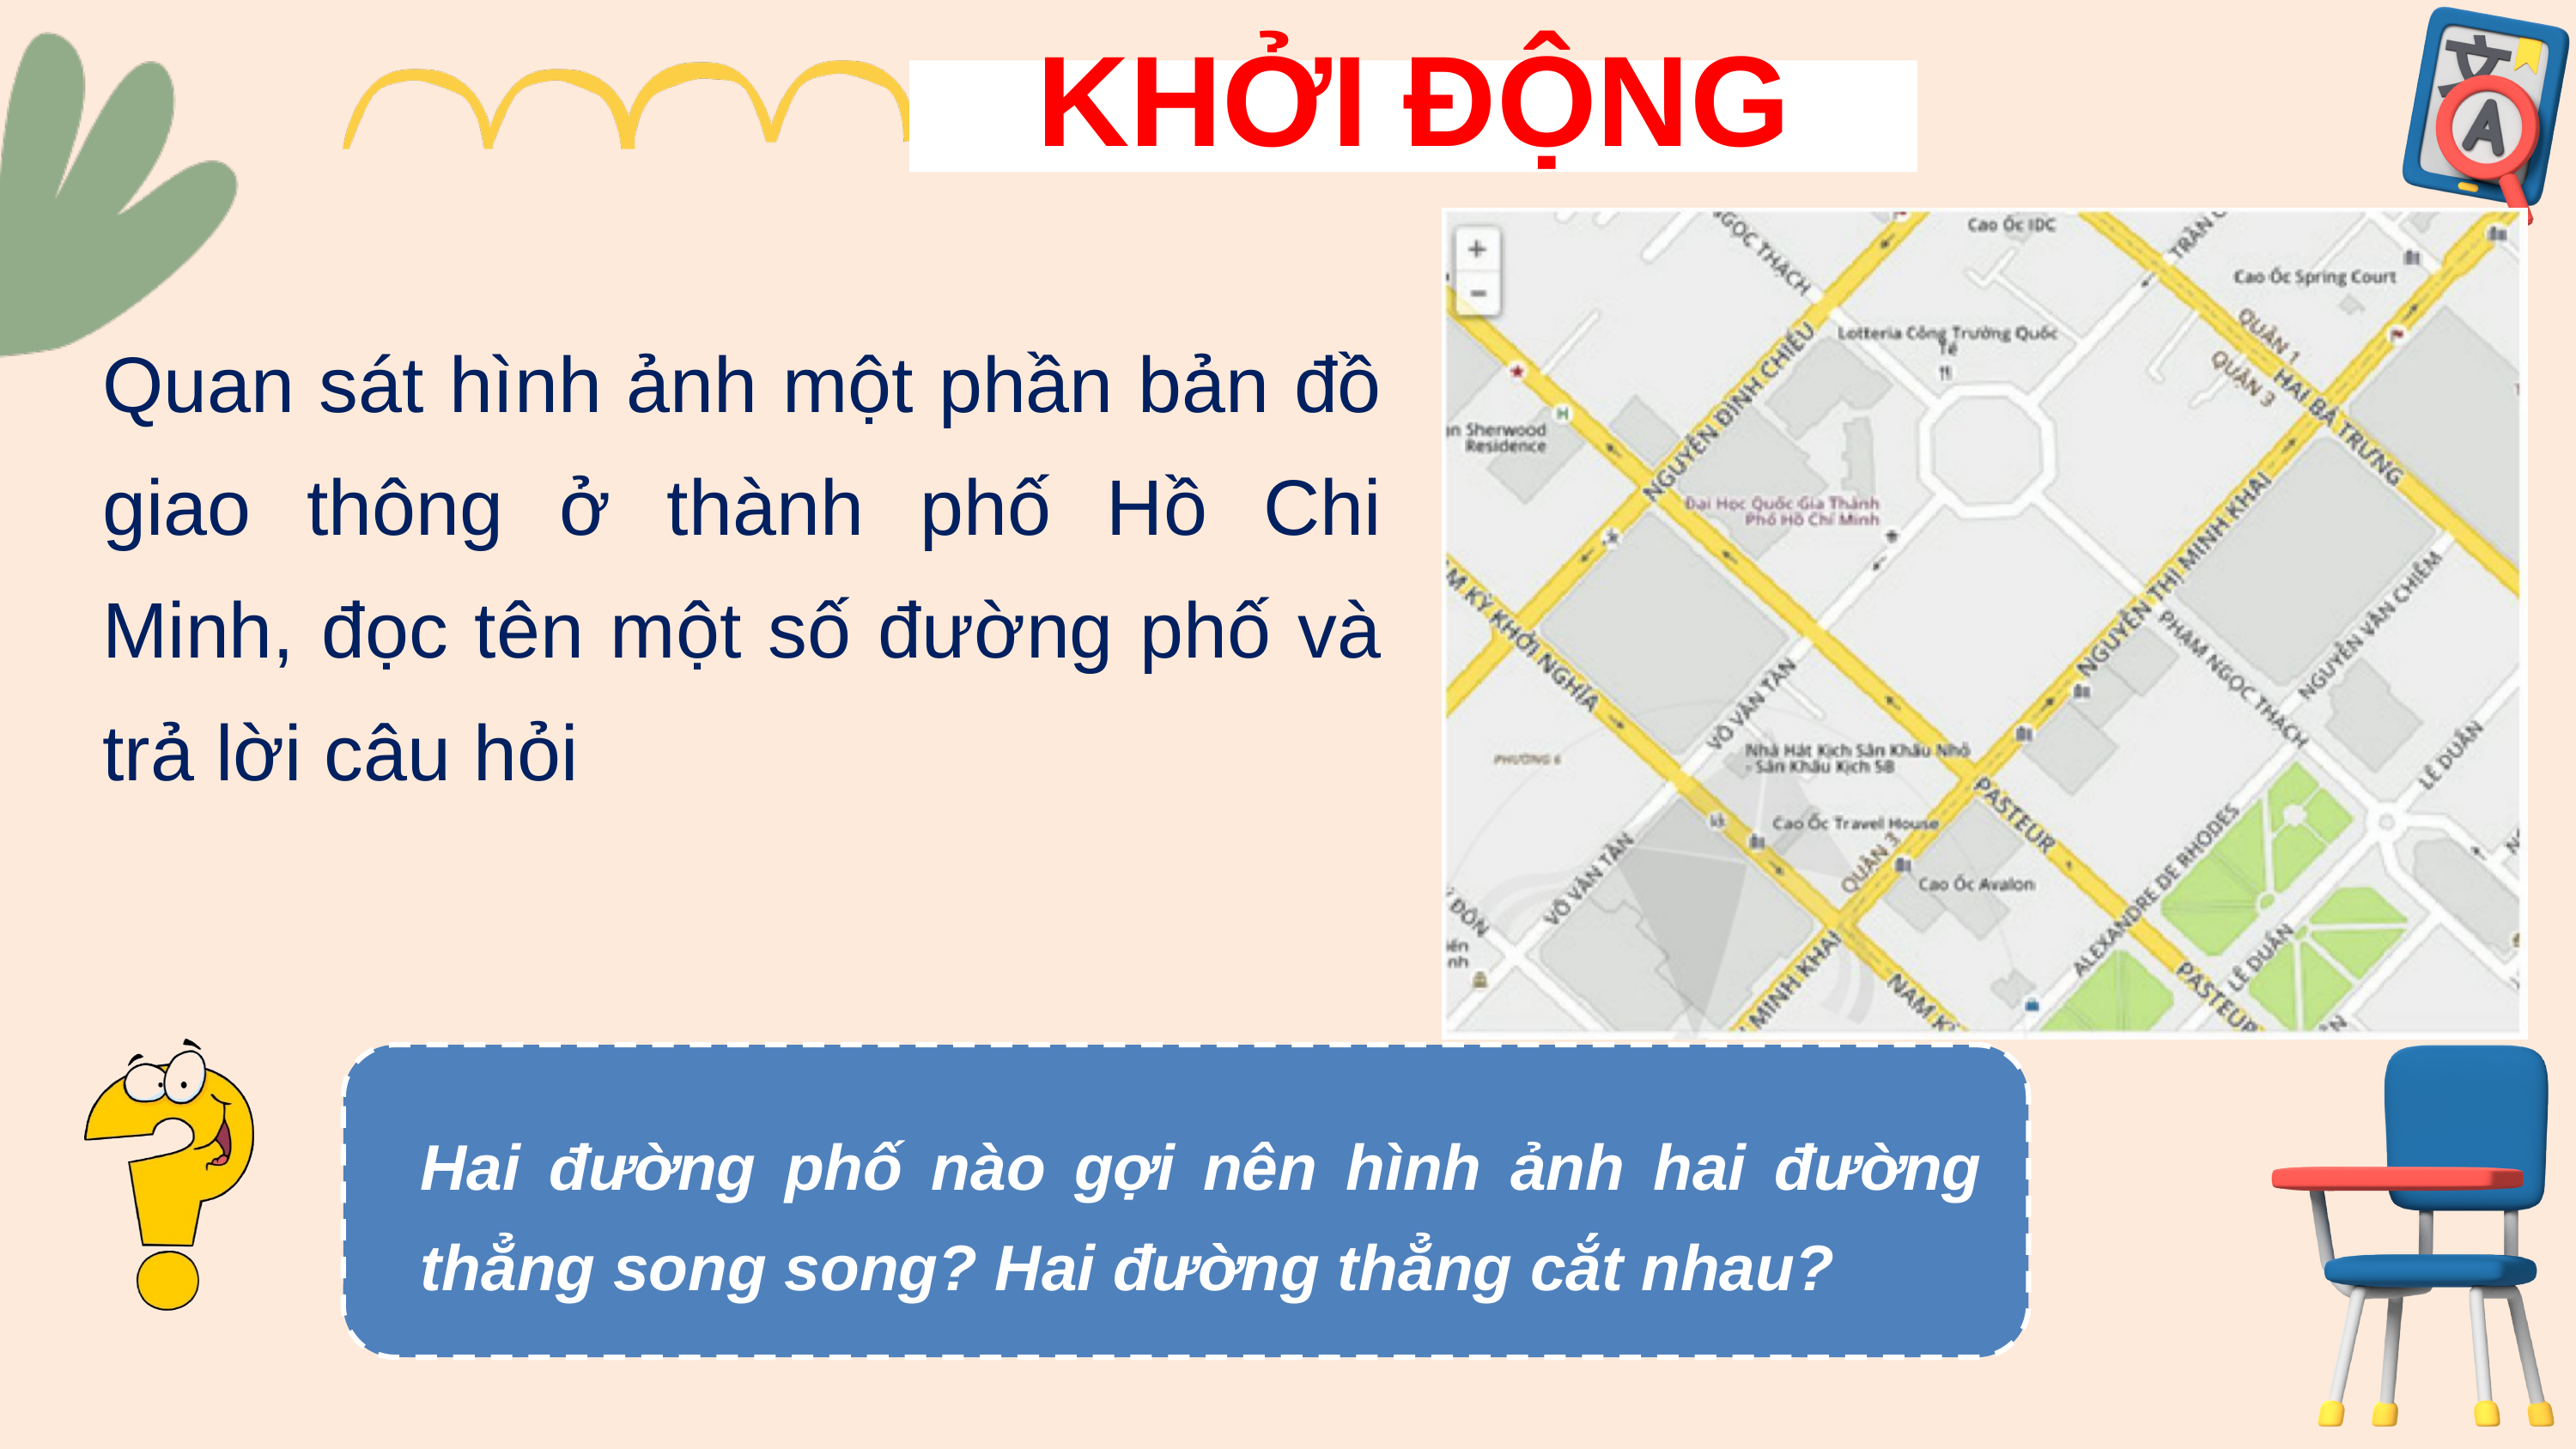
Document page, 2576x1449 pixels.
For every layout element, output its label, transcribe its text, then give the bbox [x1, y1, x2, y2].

picture [84, 1038, 254, 1311]
text_box KHỞI ĐỘNG [909, 60, 1918, 173]
picture [0, 30, 268, 359]
picture [2271, 1044, 2555, 1427]
picture [1441, 4, 2573, 1040]
text_box [341, 1042, 2031, 1360]
text_box Quan sát hình ảnh một phần bản đồ giao thông ở thành phố Hồ Chi Minh, đọc tên một số đường phố và trả lời câu hỏi [102, 306, 1383, 797]
text_box Hai đường phố nào gợi nên hình ảnh hai đường thẳng song song? Hai đường thẳng cắt nhau? [407, 1096, 1996, 1310]
picture [343, 58, 917, 150]
